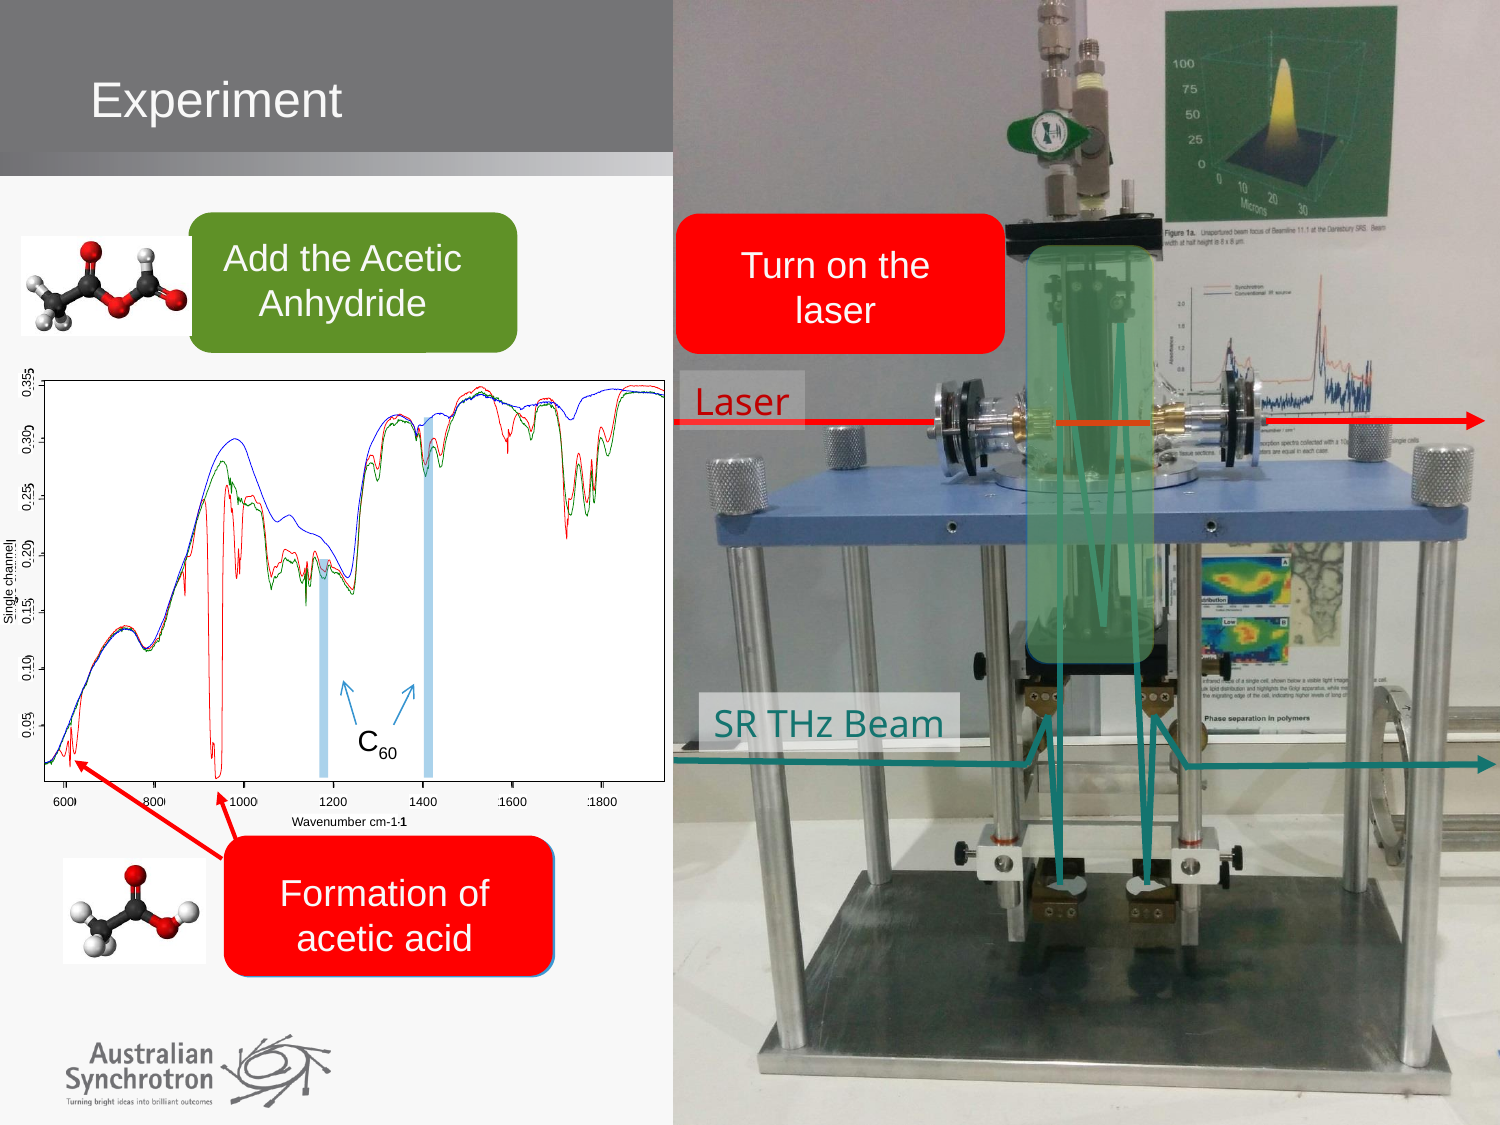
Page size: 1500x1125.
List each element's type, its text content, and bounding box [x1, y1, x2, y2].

title Experiment [75, 30, 668, 164]
picture [66, 1034, 331, 1108]
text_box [3, 211, 1155, 835]
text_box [667, 842, 1153, 978]
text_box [0, 367, 665, 977]
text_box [1157, 213, 1486, 427]
picture [0, 0, 1500, 1125]
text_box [1160, 714, 1189, 770]
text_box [319, 417, 434, 778]
